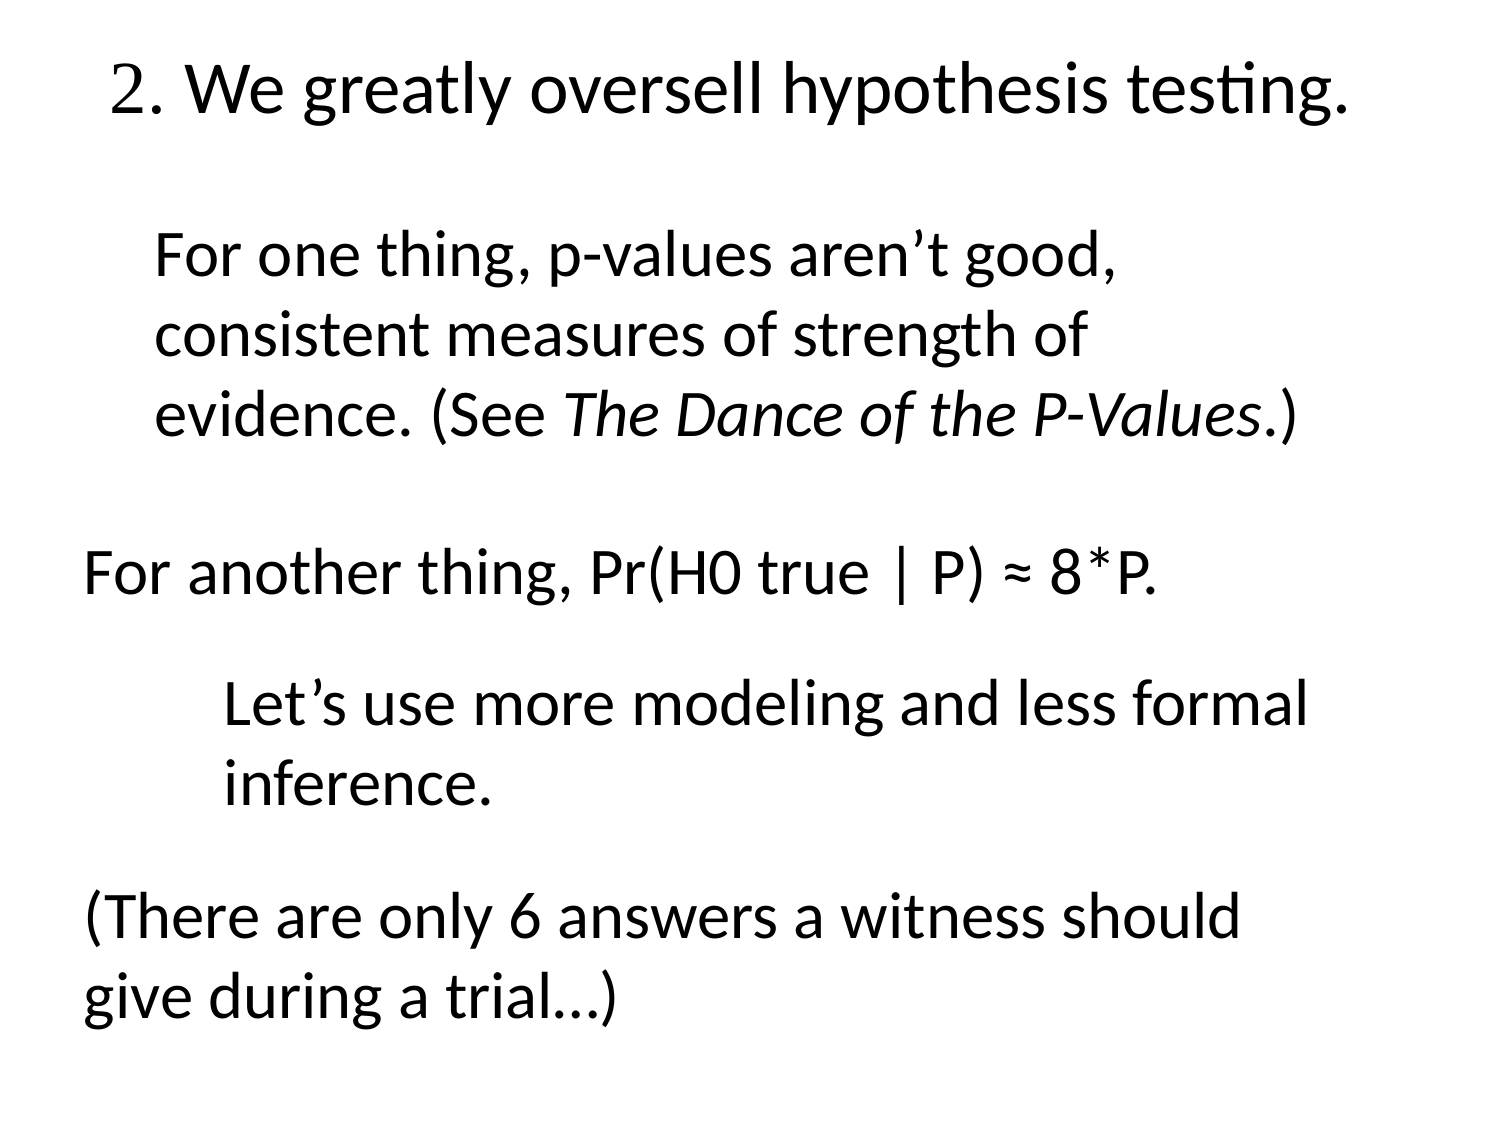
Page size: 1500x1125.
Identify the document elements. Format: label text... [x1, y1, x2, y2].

text_box For another thing, Pr(H0 true | P) ≈ 8*P. [69, 520, 1289, 616]
text_box For one thing, p-values aren’t good, consistent measures of strength of evidence. (See The Dance of the P-Values.) [140, 202, 1360, 458]
text_box 2. We greatly oversell hypothesis testing. [95, 30, 1405, 136]
text_box Let’s use more modeling and less formal inference. [209, 651, 1429, 826]
text_box (There are only 6 answers a witness should give during a trial…) [69, 864, 1289, 1040]
